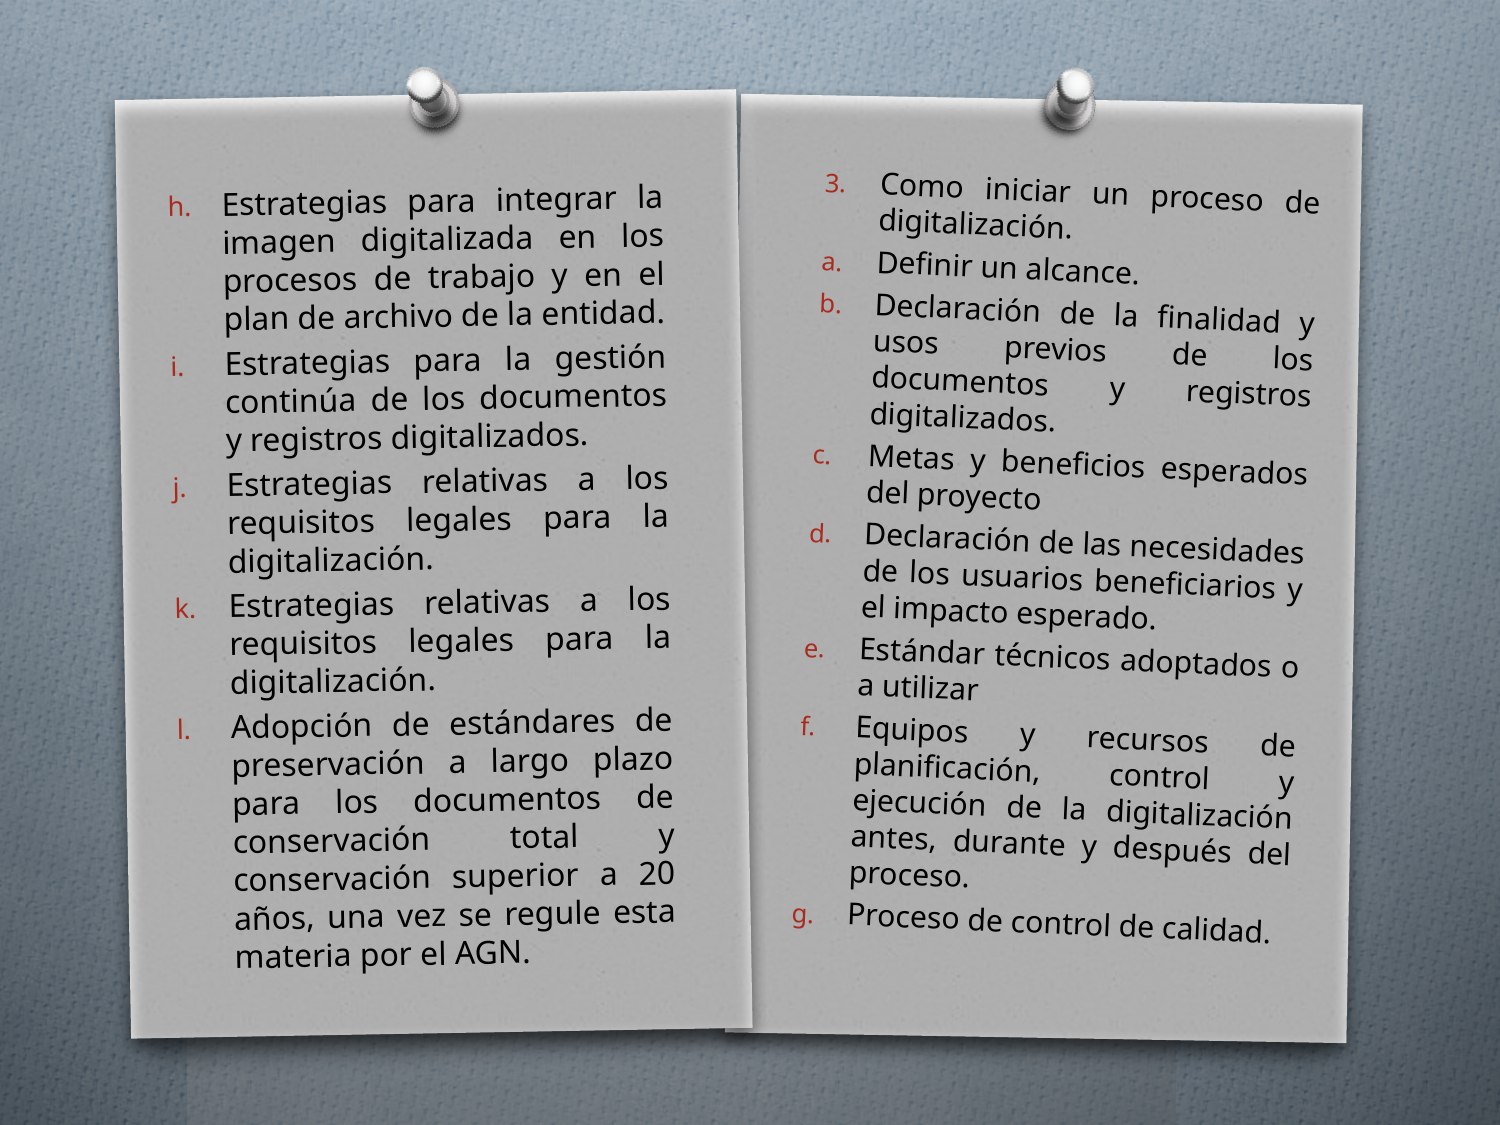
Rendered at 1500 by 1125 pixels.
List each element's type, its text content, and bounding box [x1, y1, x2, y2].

text_box Como iniciar un proceso de digitalización. Definir un alcance. Declaración de la finalidad y usos previos de los documentos y registros digitalizados. Metas y beneficios esperados del proyecto Declaración de las necesidades de los usuarios beneficiarios y el impacto esperado. Estándar técnicos adoptados o a utilizar Equipos y recursos de planificación, control y ejecución de la digitalización antes, durante y después del proceso. Proceso de control de calidad. [774, 153, 1337, 992]
list Estrategias para integrar la imagen digitalizada en los procesos de trabajo y en el plan de archivo de la entidad. Estrategias para la gestión continúa de los documentos y registros digitalizados. Estrategias relativas a los requisitos legales para la digitalización. Estrategias relativas a los requisitos legales para la digitalización. Adopción de estándares de preservación a largo plazo para los documentos de conservación total y conservación superior a 20 años, una vez se regule esta materia por el AGN. [152, 168, 693, 993]
picture [375, 33, 497, 157]
picture [1016, 41, 1138, 162]
